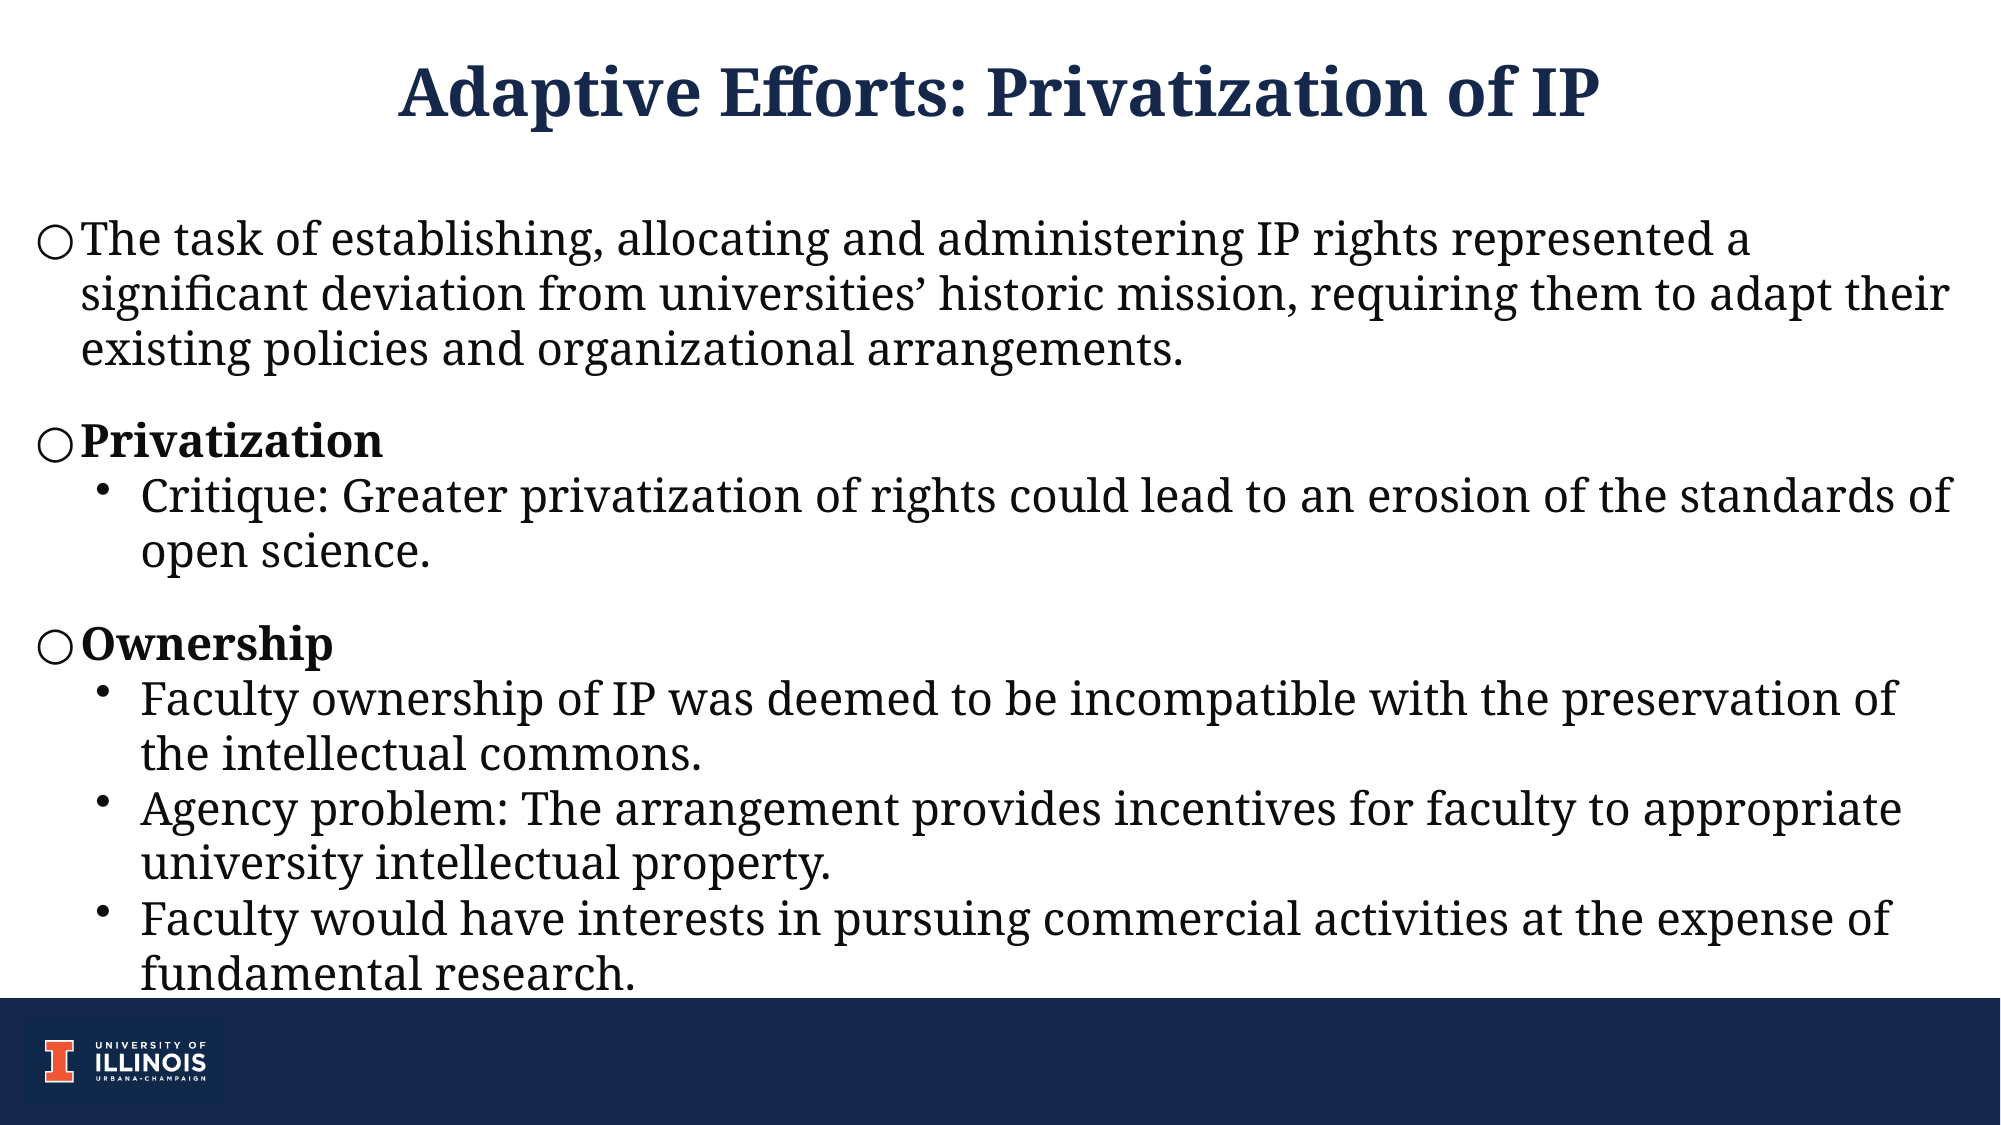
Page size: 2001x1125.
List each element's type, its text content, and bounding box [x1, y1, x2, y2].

text_box Adaptive Efforts: Privatization of IP [0, 42, 2000, 138]
text_box The task of establishing, allocating and administering IP rights represented a significant deviation from universities’ historic mission, requiring them to adapt their existing policies and organizational arrangements. Privatization Critique: Greater privatization of rights could lead to an erosion of the standards of open science. Ownership Faculty ownership of IP was deemed to be incompatible with the preservation of the intellectual commons. Agency problem: The arrangement provides incentives for faculty to appropriate university intellectual property. Faculty would have interests in pursuing commercial activities at the expense of fundamental research. [35, 209, 1965, 927]
picture [25, 1018, 224, 1105]
